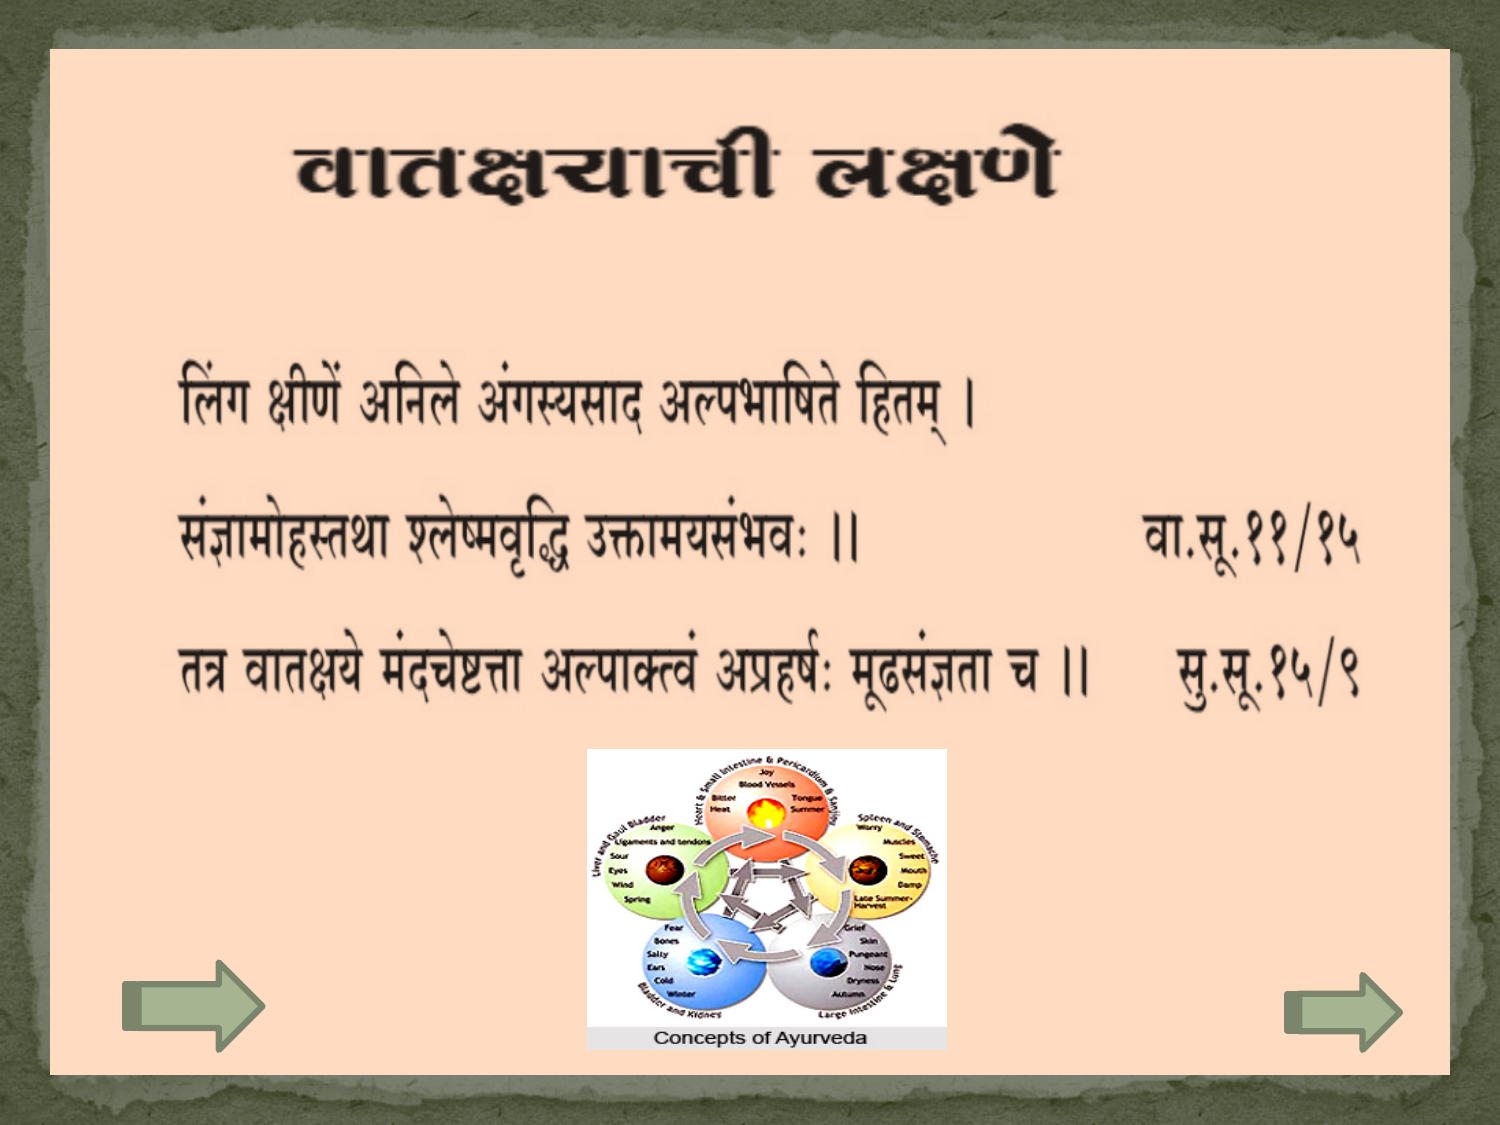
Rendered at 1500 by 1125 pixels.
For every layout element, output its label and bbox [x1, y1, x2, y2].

list [53, 53, 1448, 1073]
picture [589, 751, 946, 1049]
